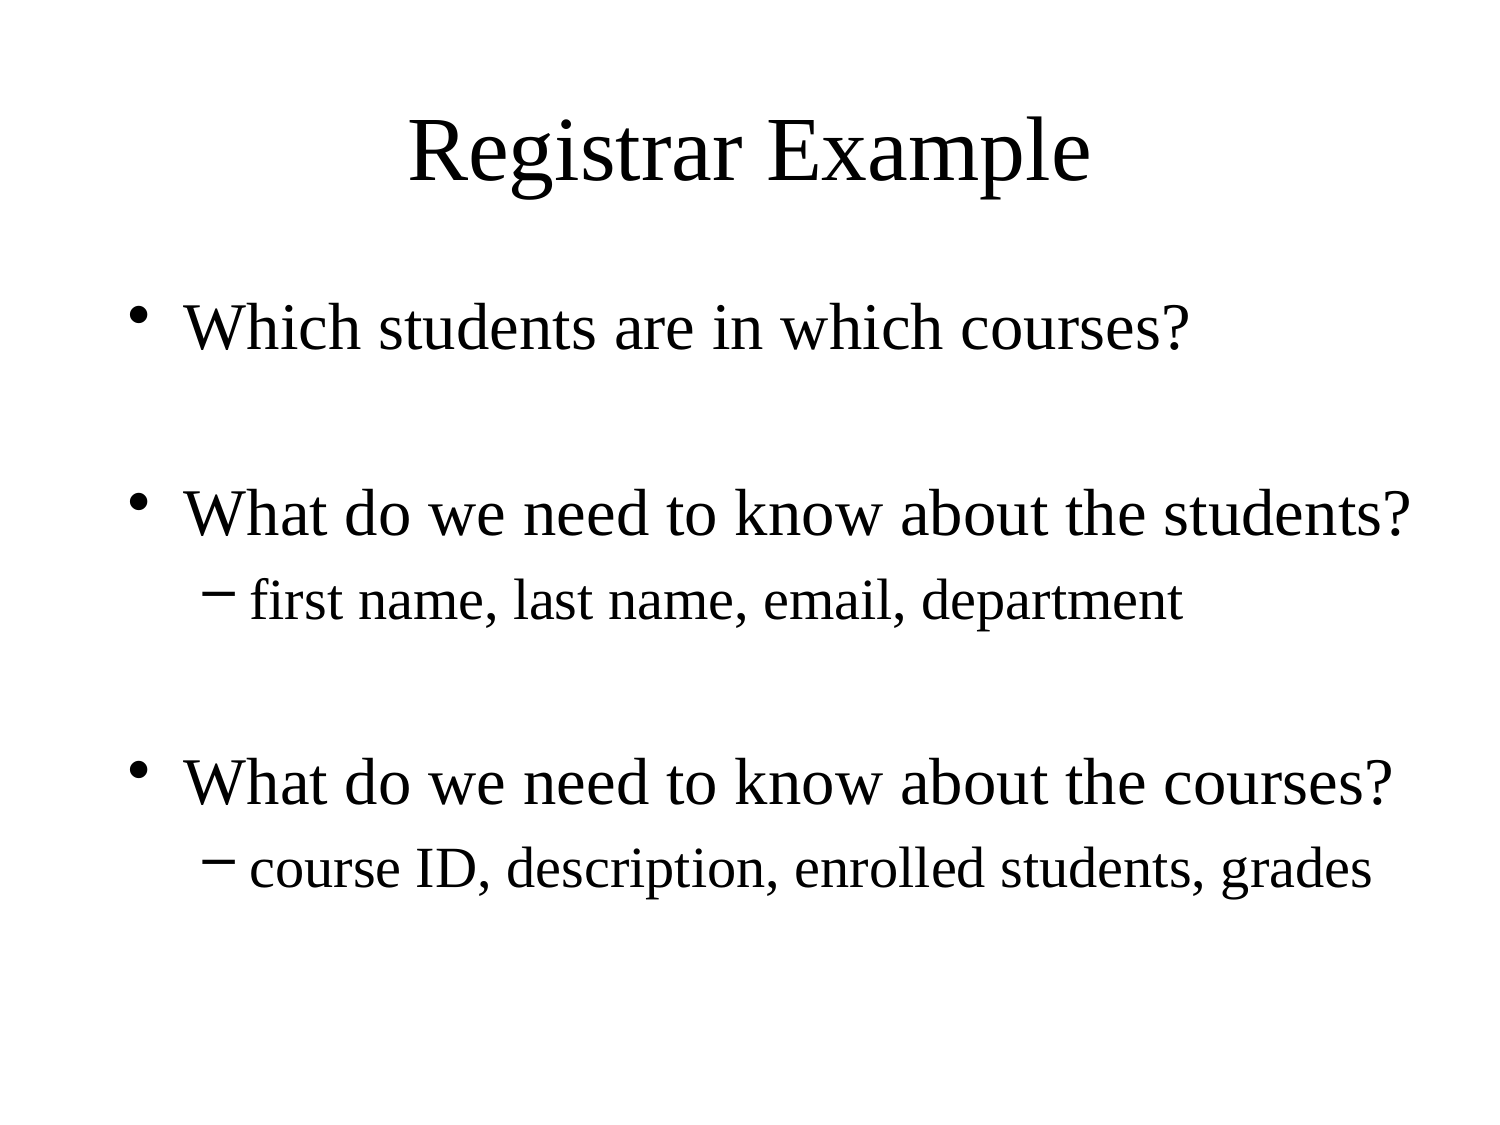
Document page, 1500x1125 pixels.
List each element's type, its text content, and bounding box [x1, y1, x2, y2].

list Which students are in which courses? What do we need to know about the students? first name, last name, email, department What do we need to know about the courses? course ID, description, enrolled students, grades [112, 274, 1463, 951]
title Registrar Example [112, 49, 1388, 238]
